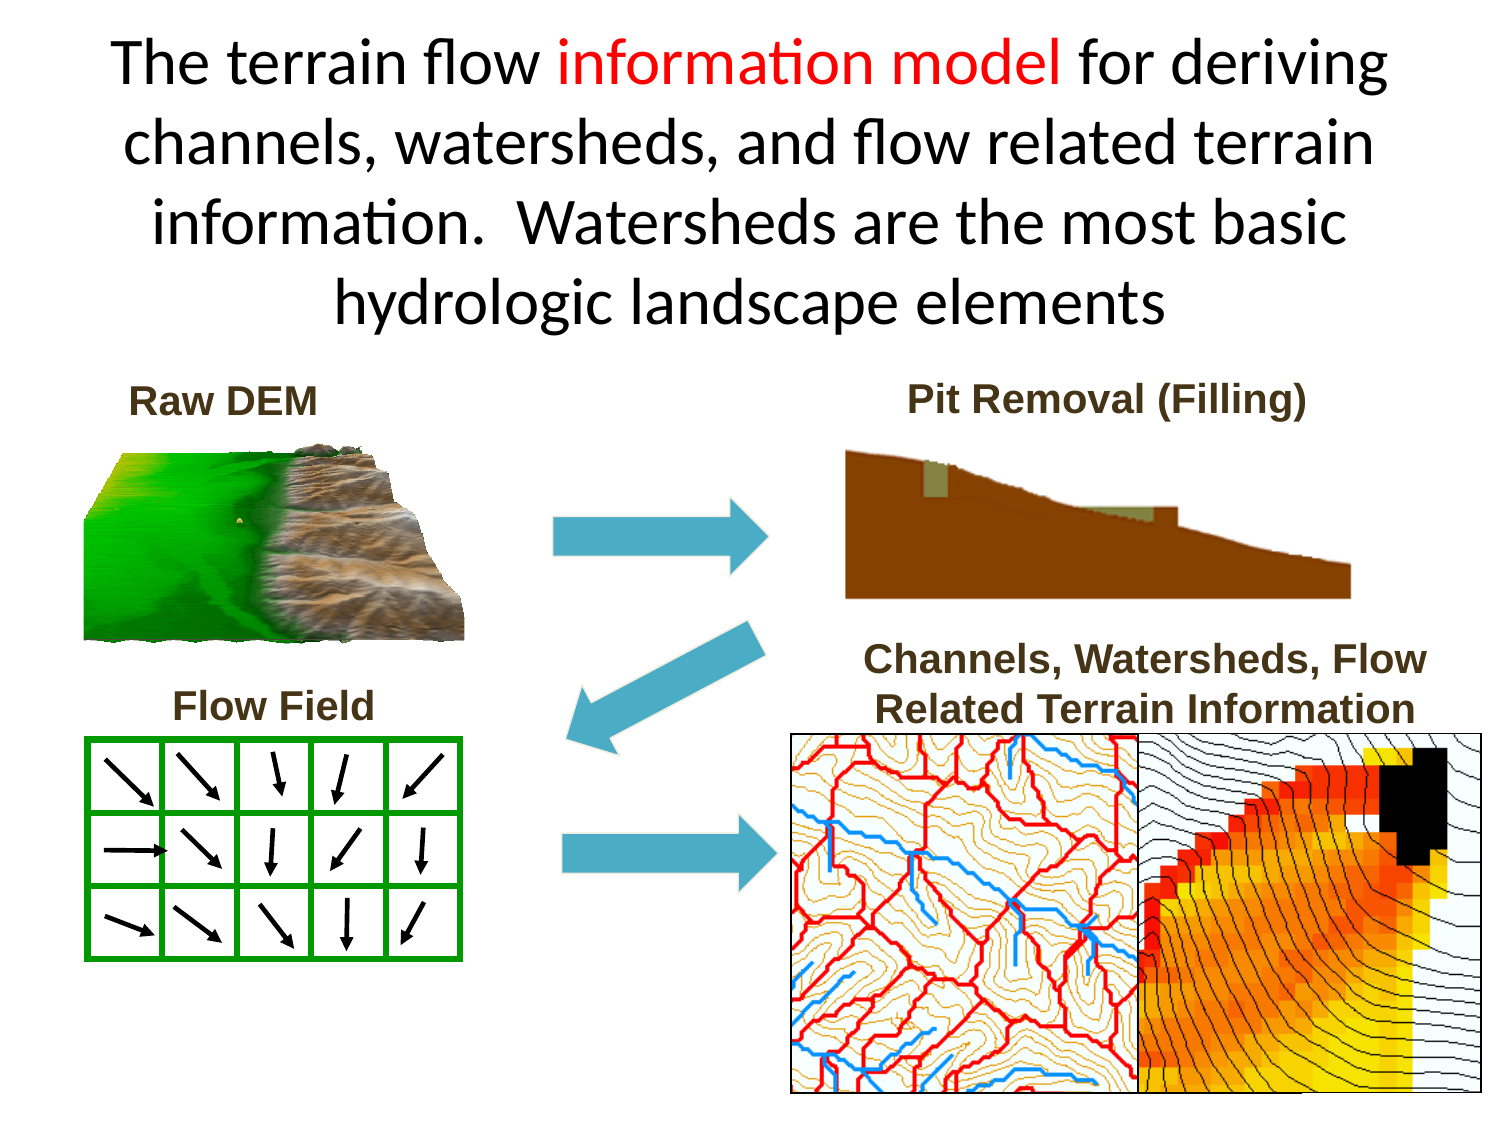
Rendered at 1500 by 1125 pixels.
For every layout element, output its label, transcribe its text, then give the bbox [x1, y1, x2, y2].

title The terrain flow information model for deriving channels, watersheds, and flow related terrain information. Watersheds are the most basic hydrologic landscape elements [0, 25, 1500, 331]
text_box Pit Removal (Filling) [892, 364, 1323, 430]
text_box [565, 619, 767, 756]
text_box Raw DEM [113, 366, 435, 431]
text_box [87, 739, 461, 960]
text_box [552, 496, 770, 577]
text_box Flow Field [157, 671, 391, 737]
text_box Channels, Watersheds, Flow Related Terrain Information [809, 624, 1482, 733]
picture [844, 445, 1359, 606]
text_box [561, 813, 779, 894]
picture [83, 439, 465, 648]
picture [791, 734, 1481, 1093]
